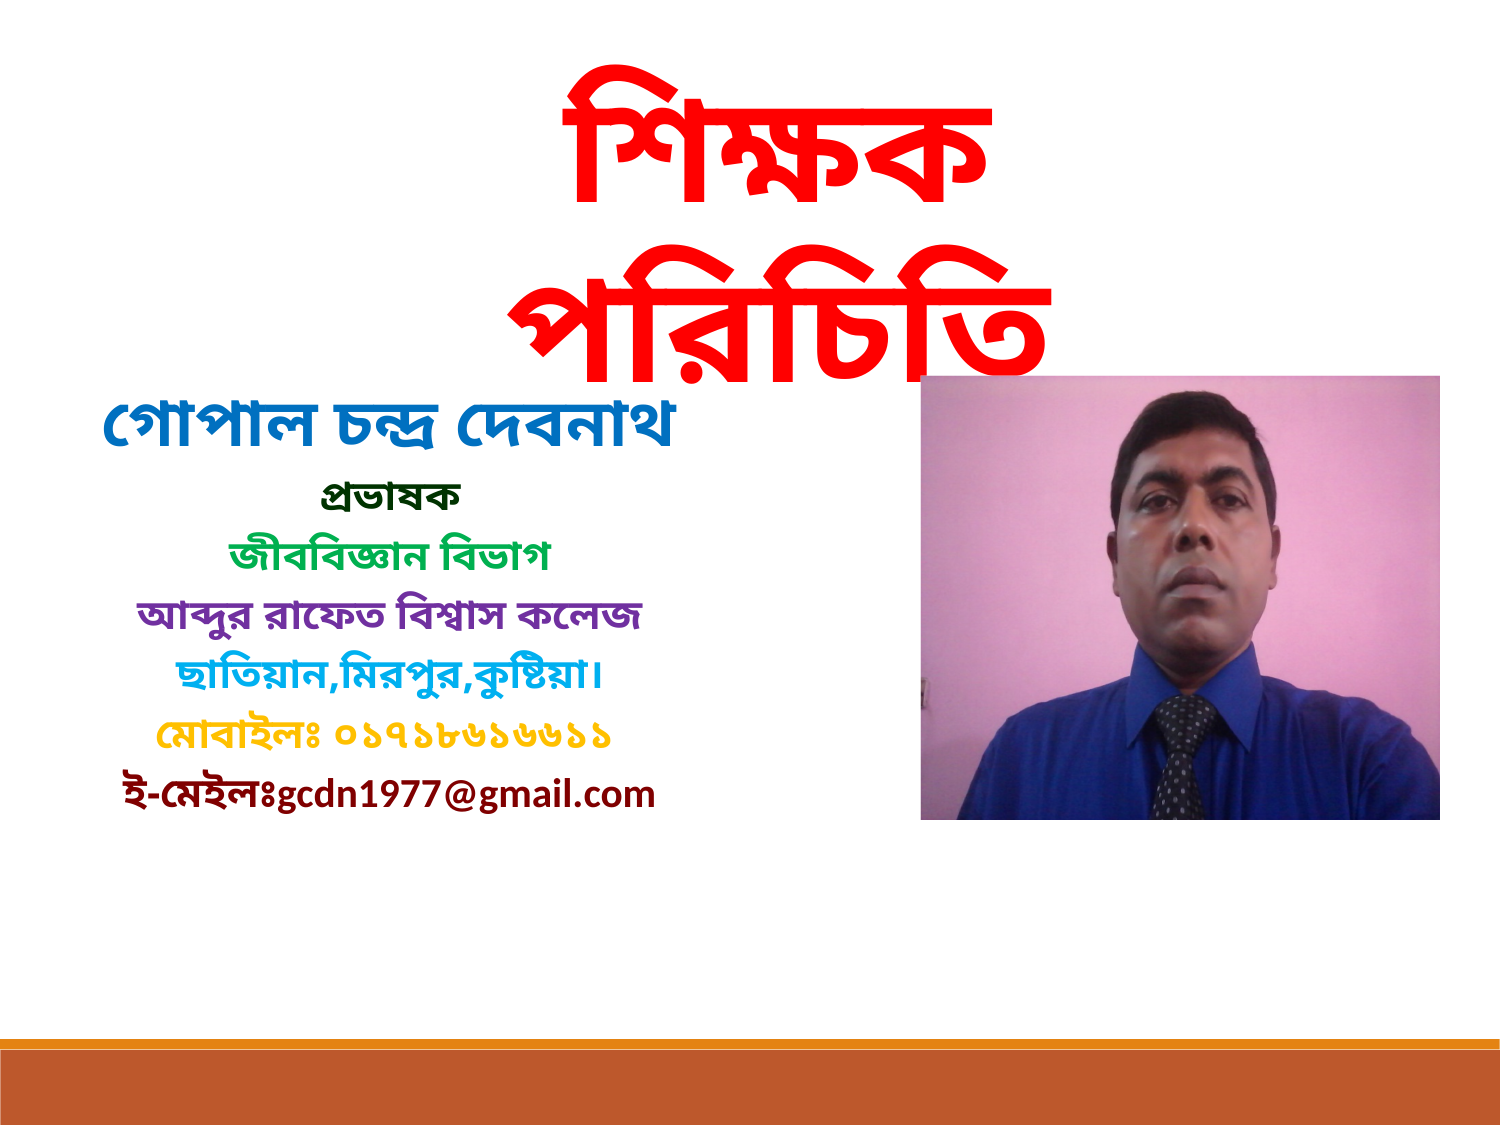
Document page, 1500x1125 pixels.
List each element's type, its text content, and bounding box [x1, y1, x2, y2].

text_box গোপাল চন্দ্র দেবনাথ প্রভাষক জীববিজ্ঞান বিভাগ আব্দুর রাফেত বিশ্বাস কলেজ ছাতিয়ান,মিরপুর,কুষ্টিয়া। মোবাইলঃ ০১৭১৮৬১৬৬১১ ই-মেইলঃgcdn1977@gmail.com [42, 344, 706, 883]
picture [919, 374, 1441, 820]
text_box শিক্ষক পরিচিতি [312, 45, 1244, 420]
